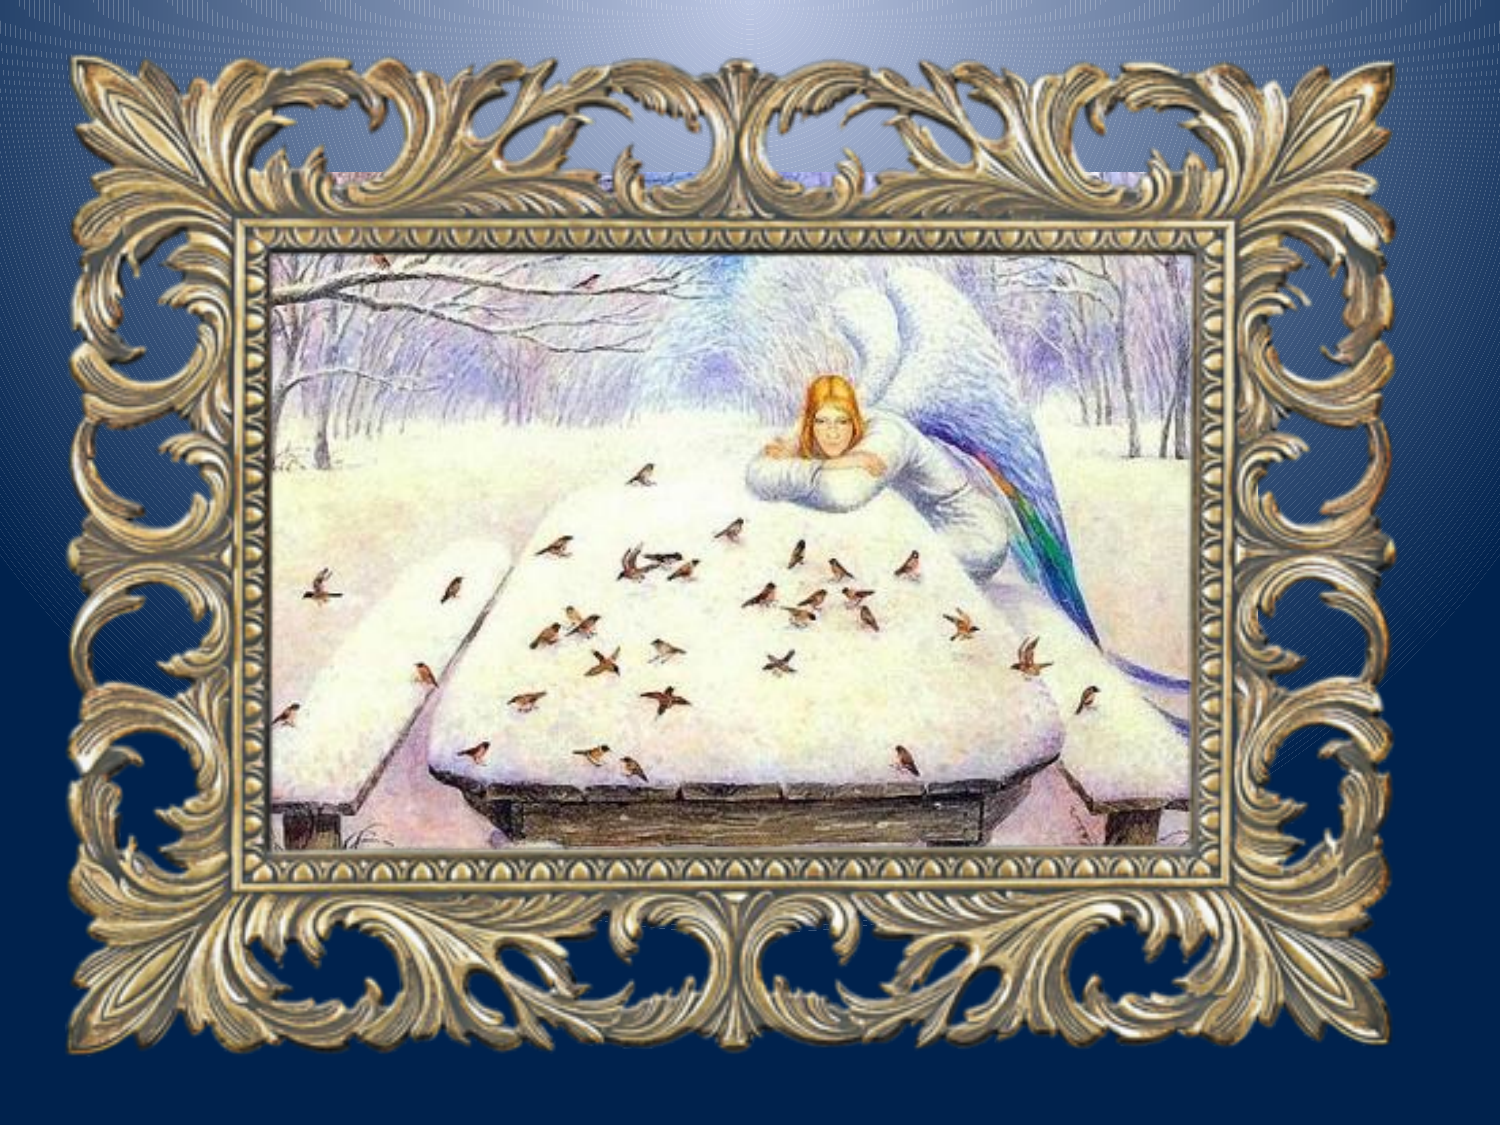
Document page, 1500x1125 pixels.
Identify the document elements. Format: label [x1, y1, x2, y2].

picture [52, 42, 1412, 1070]
